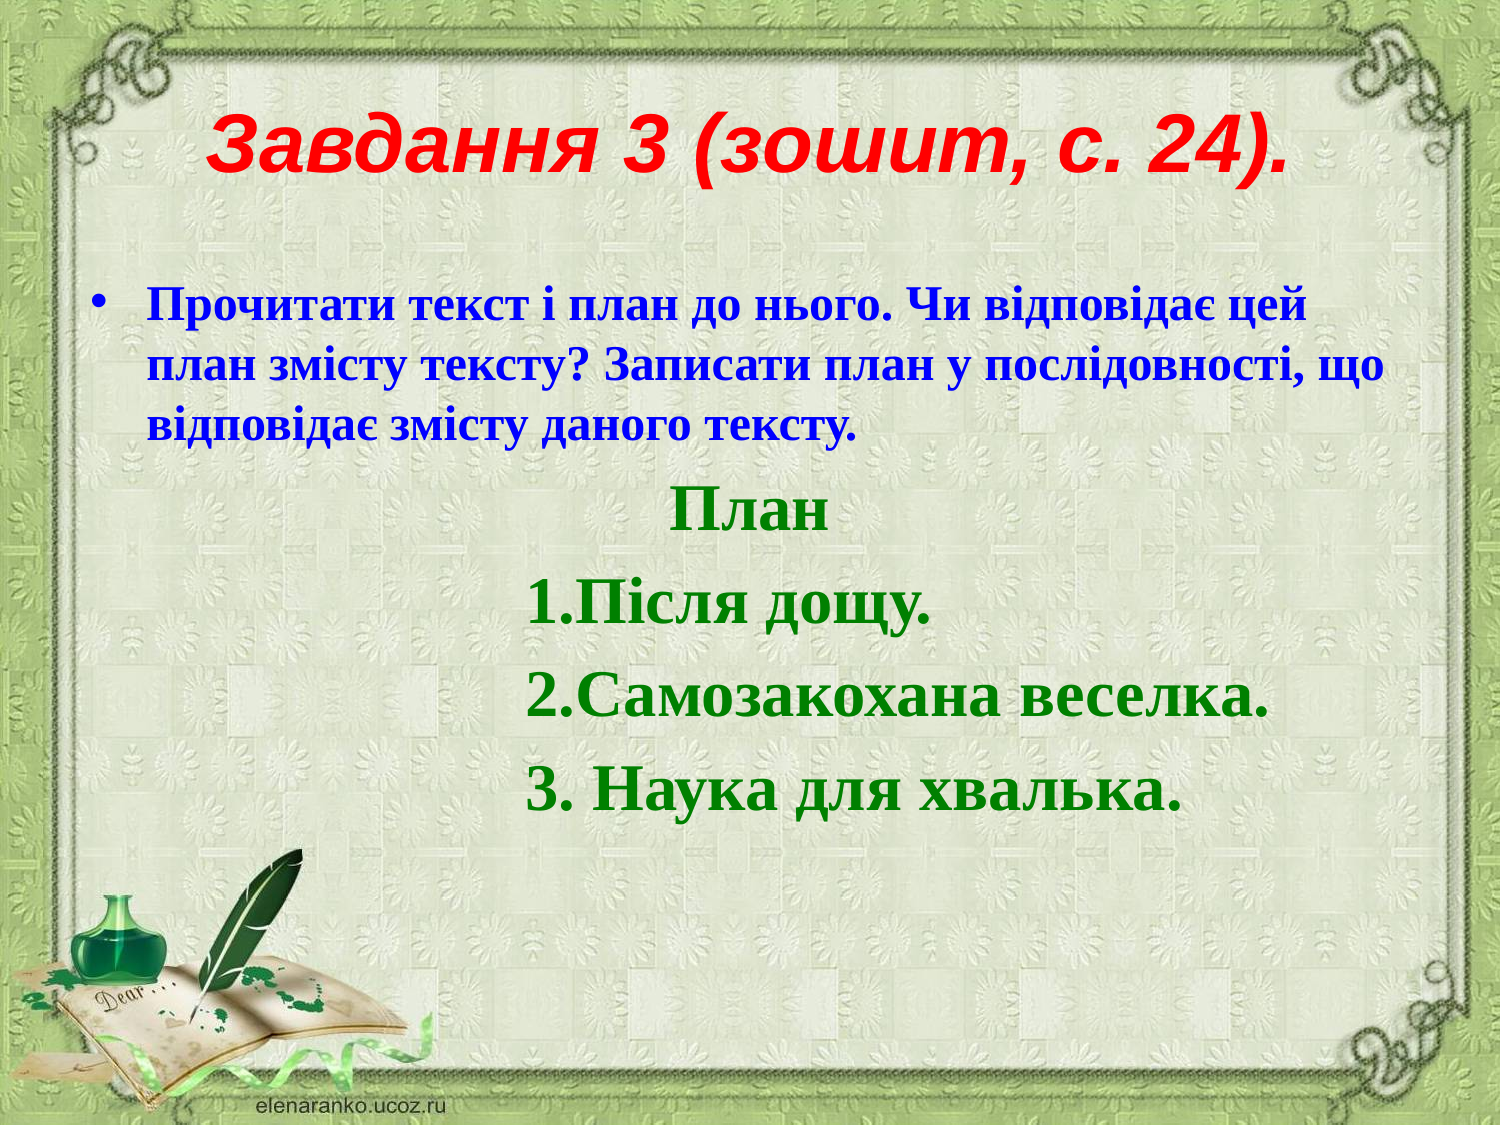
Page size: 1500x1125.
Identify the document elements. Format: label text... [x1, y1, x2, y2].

list Прочитати текст і план до нього. Чи відповідає цей план змісту тексту? Записати план у послідовності, що відповідає змісту даного тексту. План 1.Після дощу. 2.Самозакохана веселка. 3. Наука для хвалька. [74, 262, 1426, 1006]
picture [0, 0, 1500, 1125]
title Завдання 3 (зошит, с. 24). [74, 44, 1426, 233]
